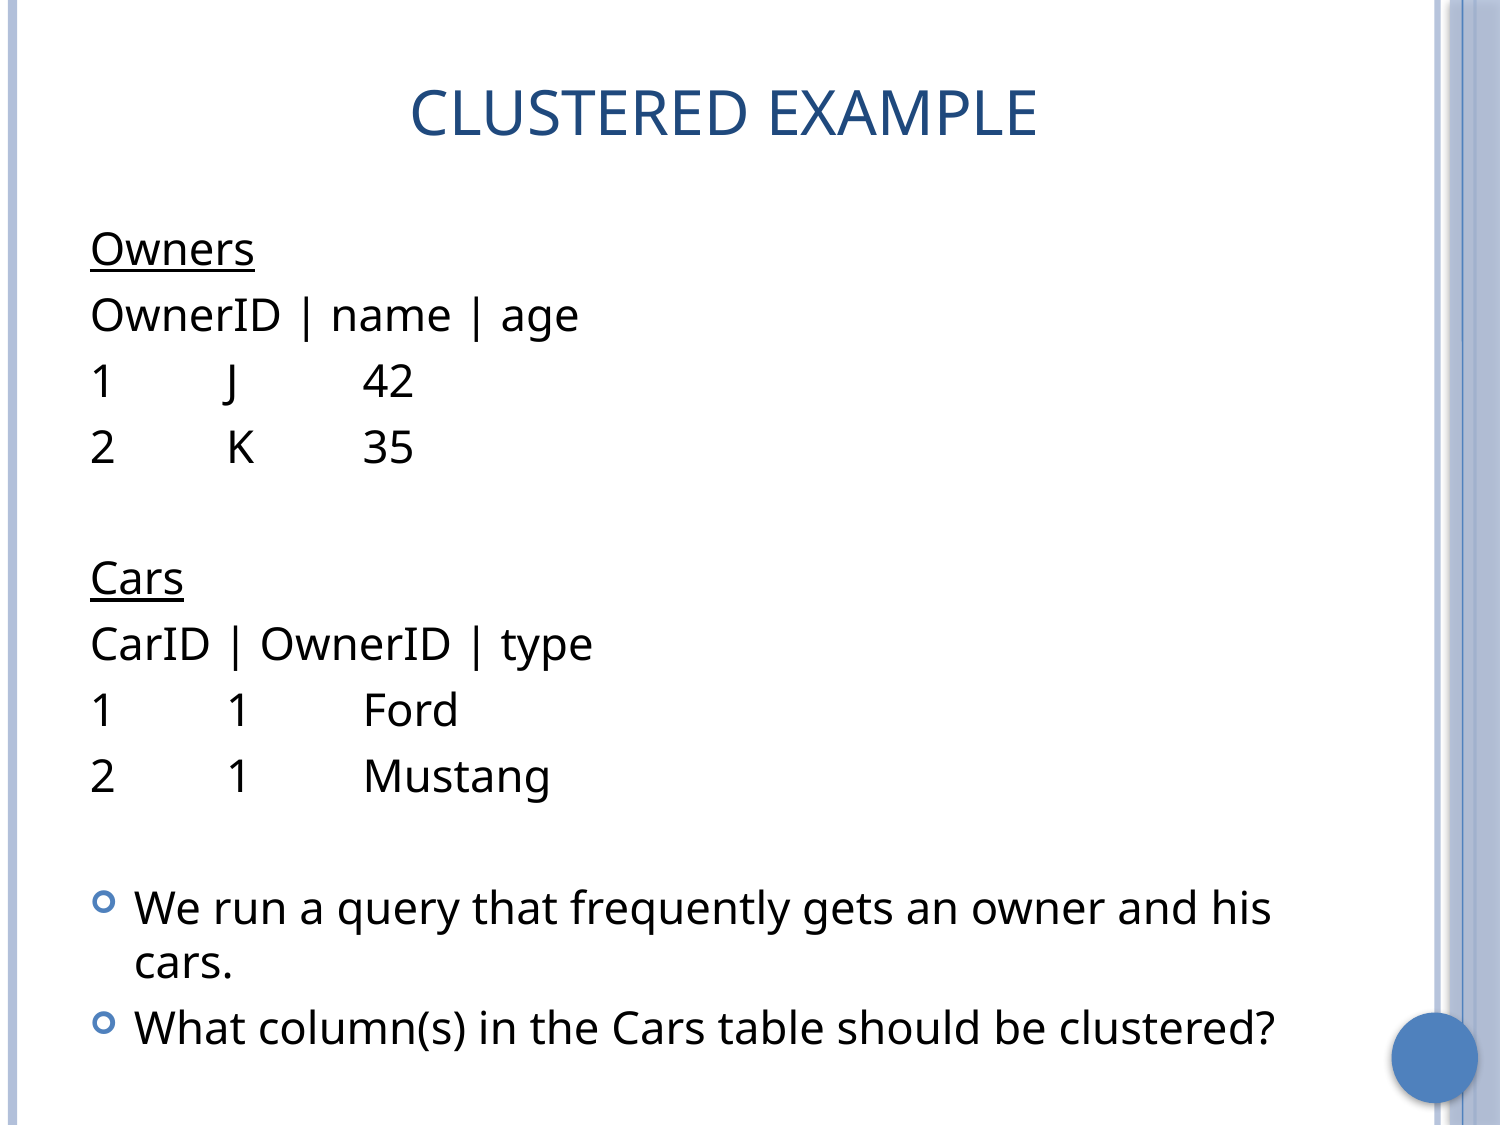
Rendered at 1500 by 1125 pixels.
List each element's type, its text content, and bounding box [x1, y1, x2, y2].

list Owners OwnerID | name | age 1 J 42 2 K 35 Cars CarID | OwnerID | type 1 1 Ford 2 1 Mustang We run a query that frequently gets an owner and his cars. What column(s) in the Cars table should be clustered? [75, 212, 1375, 1062]
title Clustered Example [75, 45, 1375, 175]
